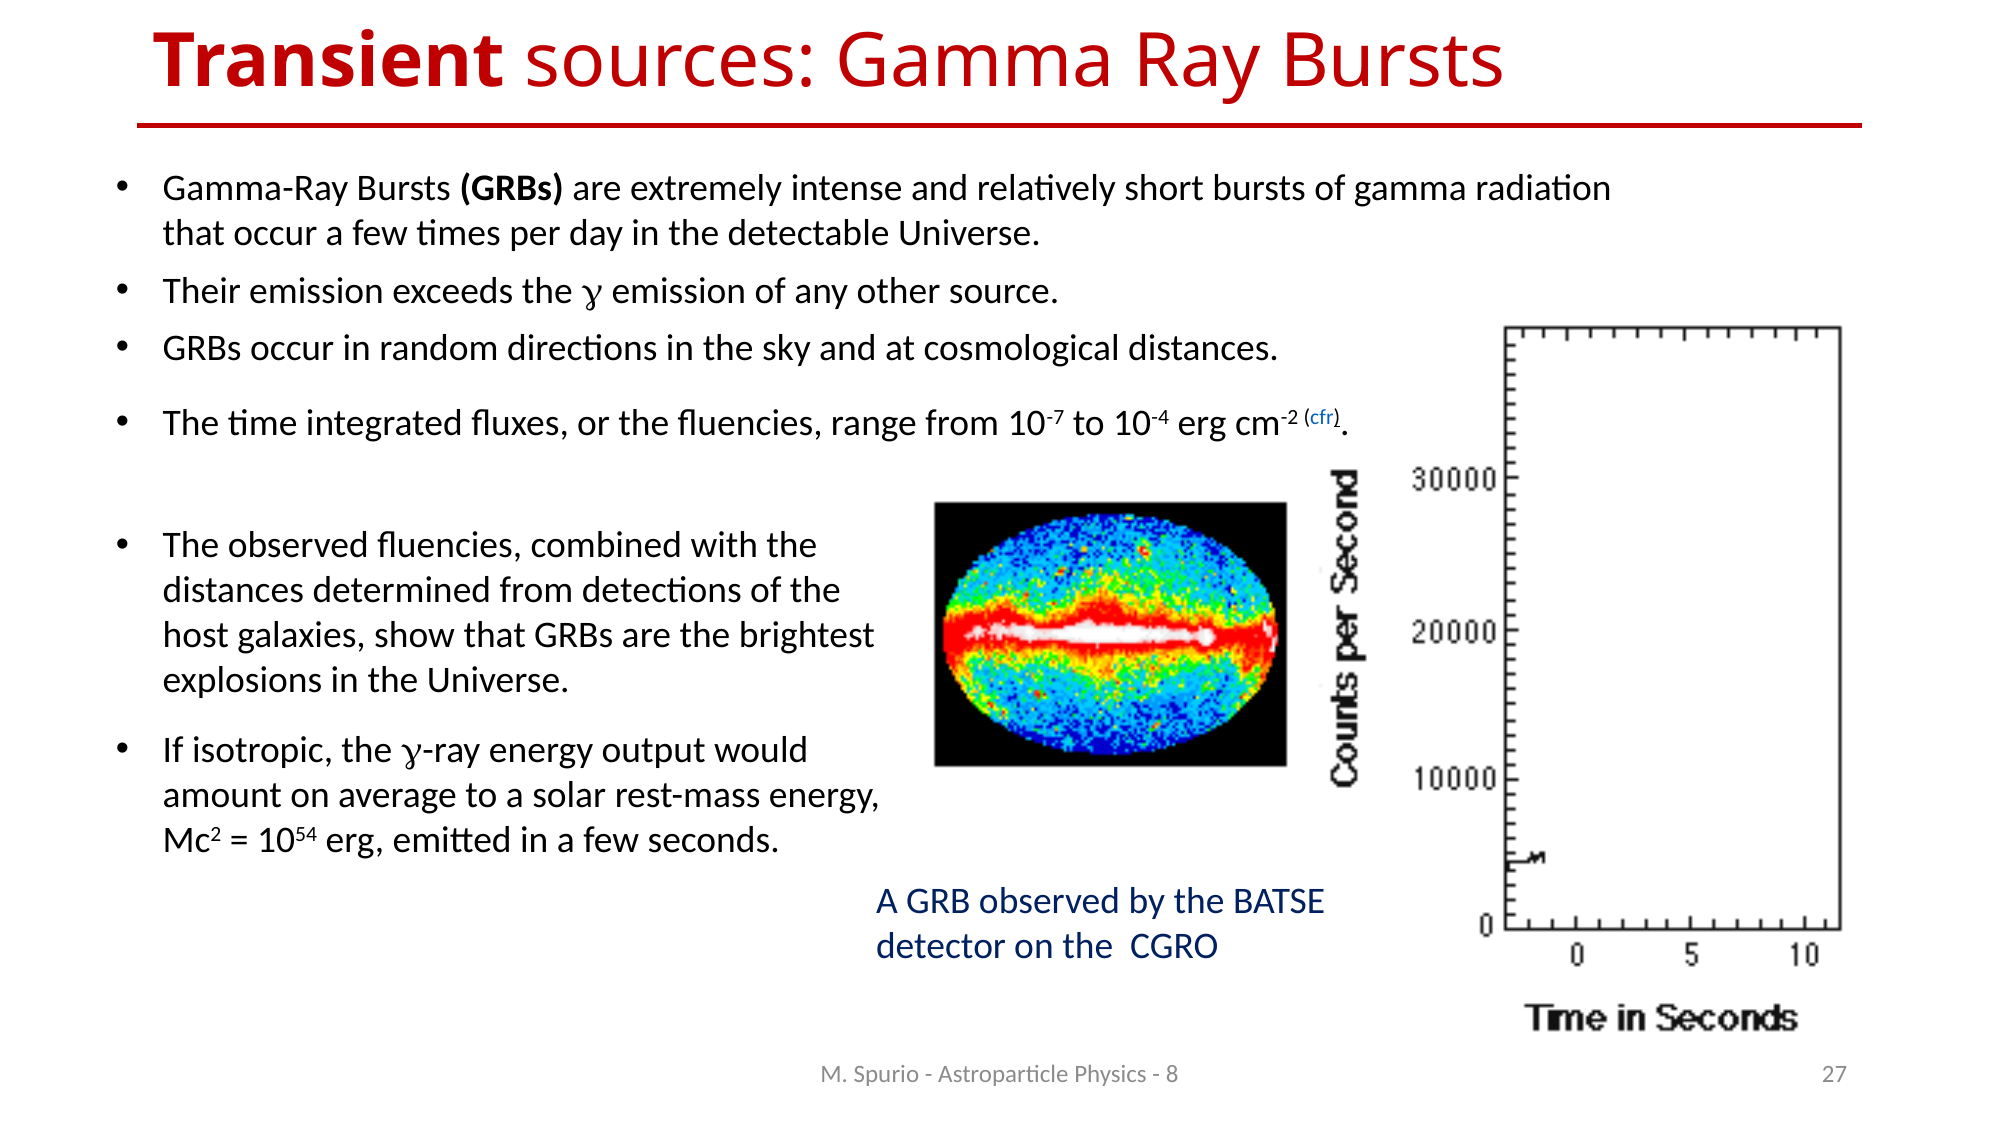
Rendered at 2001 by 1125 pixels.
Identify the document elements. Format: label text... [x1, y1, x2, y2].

title Transient sources: Gamma Ray Bursts [137, 0, 1863, 124]
picture [912, 292, 1863, 1055]
footer M. Spurio - Astroparticle Physics - 8 [662, 1042, 1338, 1103]
text_box A GRB observed by the BATSE detector on the CGRO [861, 868, 912, 1019]
text_box The time integrated fluxes, or the fluencies, range from 10-7 to 10-4 erg cm-2 (cfr). [100, 390, 912, 451]
text_box The observed fluencies, combined with the distances determined from detections of the host galaxies, show that GRBs are the brightest explosions in the Universe. If isotropic, the g-ray energy output would amount on average to a solar rest-mass energy, Mc2 = 1054 erg, emitted in a few seconds. [101, 513, 912, 868]
text_box Gamma-Ray Bursts (GRBs) are extremely intense and relatively short bursts of gamma radiation that occur a few times per day in the detectable Universe. Their emission exceeds the g emission of any other source. GRBs occur in random directions in the sky and at cosmological distances. [100, 155, 1647, 376]
slide_number 27 [1412, 1055, 1863, 1103]
